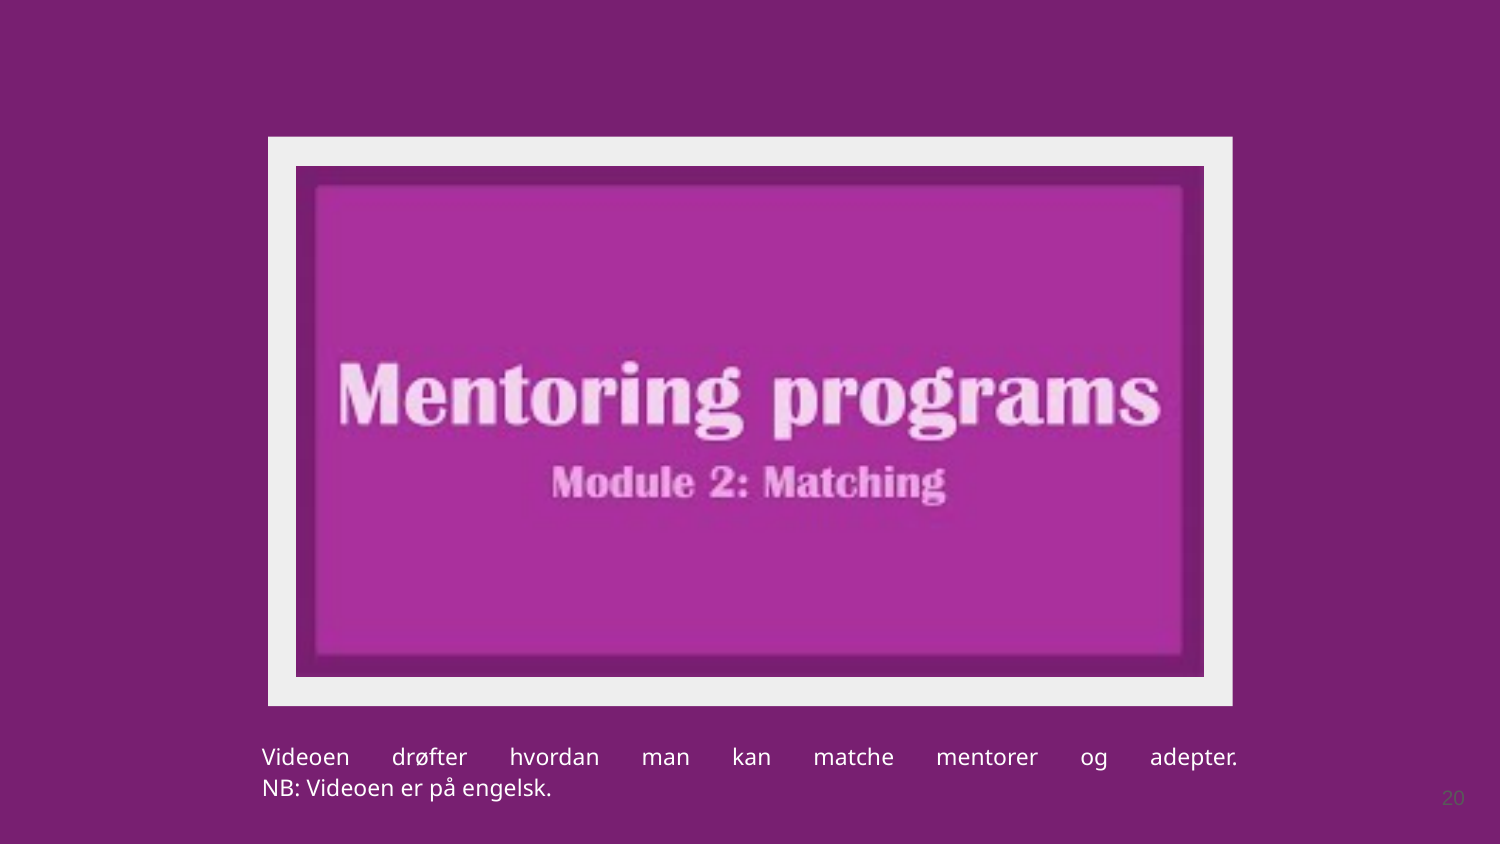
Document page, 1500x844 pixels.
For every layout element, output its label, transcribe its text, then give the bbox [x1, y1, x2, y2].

picture [296, 166, 1204, 678]
text_box [268, 136, 1233, 707]
slide_number 20 [1389, 764, 1480, 830]
text_box Videoen drøfter hvordan man kan matche mentorer og adepter. NB: Videoen er på engelsk. [246, 723, 1254, 818]
